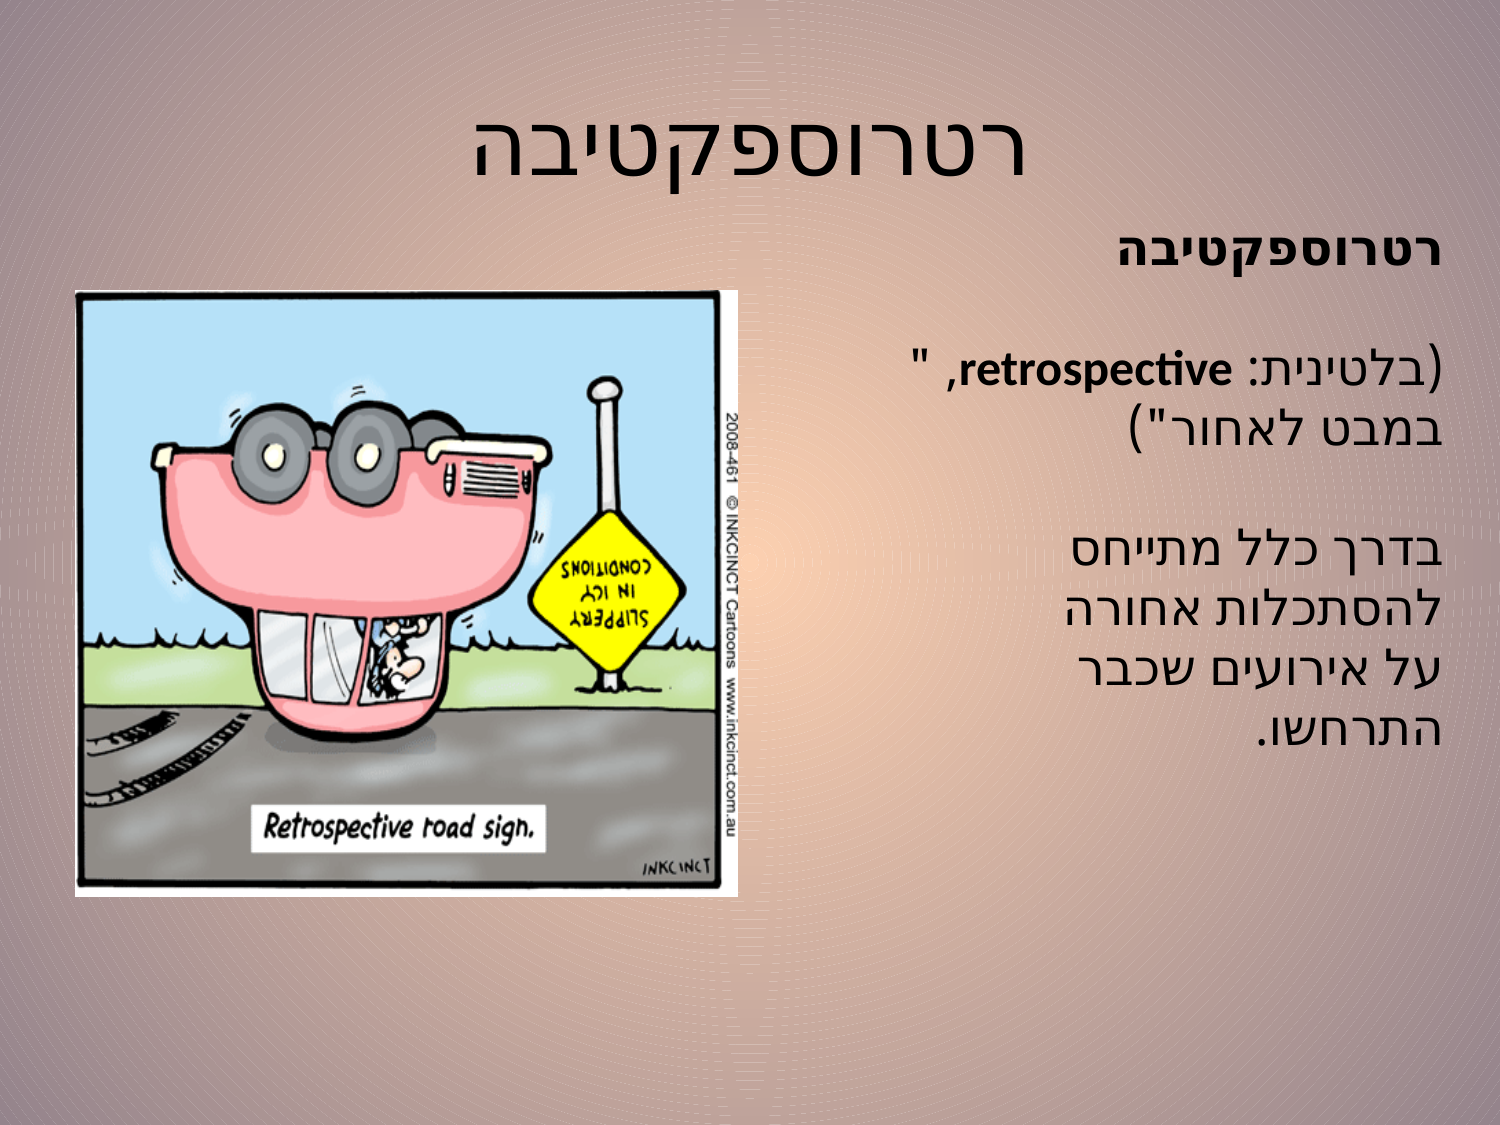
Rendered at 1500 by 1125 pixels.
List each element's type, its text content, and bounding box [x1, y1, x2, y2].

title רטרוספקטיבה [75, 45, 1425, 233]
text_box רטרוספקטיבה (בלטינית: retrospective, " במבט לאחור") בדרך כלל מתייחס להסתכלות אחורה על אירועים שכבר התרחשו. [891, 208, 1459, 853]
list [74, 290, 738, 898]
